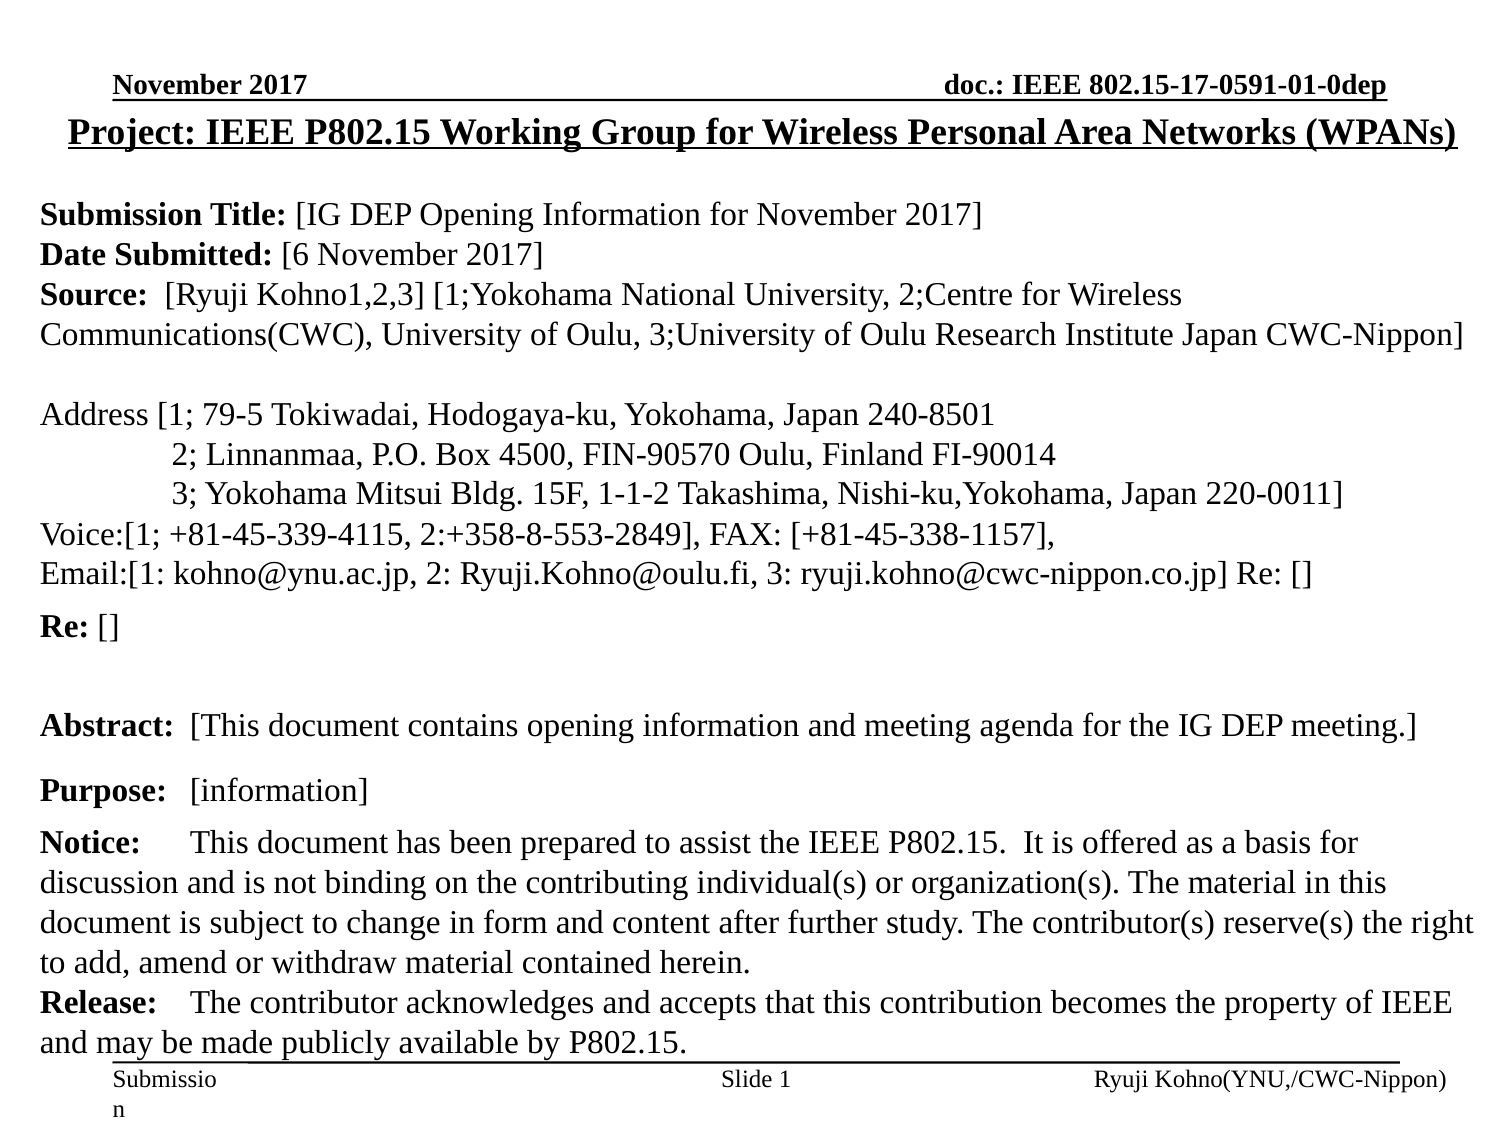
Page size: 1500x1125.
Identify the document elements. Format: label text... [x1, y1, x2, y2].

slide_number Slide 1 [712, 1068, 800, 1093]
footer Ryuji Kohno(YNU,/CWC-Nippon) [900, 1068, 1447, 1093]
text_box Project: IEEE P802.15 Working Group for Wireless Personal Area Networks (WPANs) Submission Title: [IG DEP Opening Information for November 2017] Date Submitted: [6 November 2017] Source: [Ryuji Kohno1,2,3] [1;Yokohama National University, 2;Centre for Wireless Communications(CWC), University of Oulu, 3;University of Oulu Research Institute Japan CWC-Nippon] Address [1; 79-5 Tokiwadai, Hodogaya-ku, Yokohama, Japan 240-8501 2; Linnanmaa, P.O. Box 4500, FIN-90570 Oulu, Finland FI-90014 3; Yokohama Mitsui Bldg. 15F, 1-1-2 Takashima, Nishi-ku,Yokohama, Japan 220-0011] Voice:[1; +81-45-339-4115, 2:+358-8-553-2849], FAX: [+81-45-338-1157], Email:[1: kohno@ynu.ac.jp, 2: Ryuji.Kohno@oulu.fi, 3: ryuji.kohno@cwc-nippon.co.jp] Re: [] Re: [] Abstract: [This document contains opening information and meeting agenda for the IG DEP meeting.] Purpose: [information] Notice: This document has been prepared to assist the IEEE P802.15. It is offered as a basis for discussion and is not binding on the contributing individual(s) or organization(s). The material in this document is subject to change in form and content after further study. The contributor(s) reserve(s) the right to add, amend or withdraw material contained herein. Release: The contributor acknowledges and accepts that this contribution becomes the property of IEEE and may be made publicly available by P802.15. [24, 99, 1500, 1068]
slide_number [112, 0, 375, 100]
